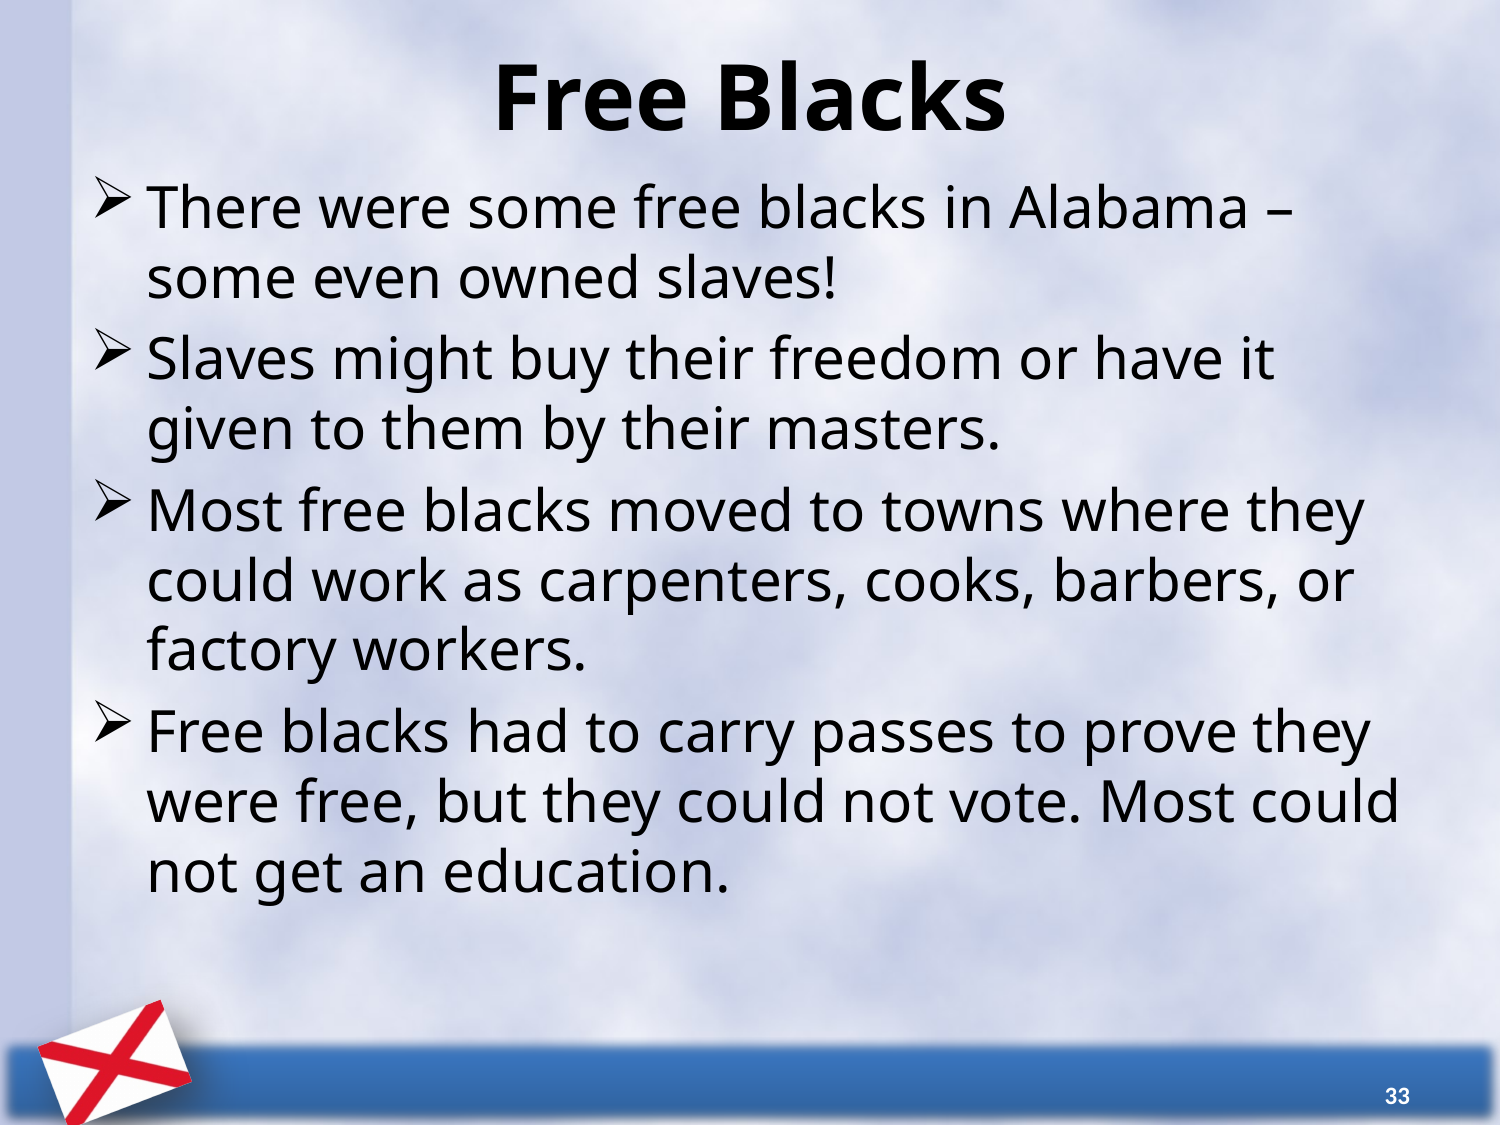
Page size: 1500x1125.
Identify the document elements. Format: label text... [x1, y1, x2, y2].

title Free Blacks [75, 0, 1425, 188]
list There were some free blacks in Alabama – some even owned slaves! Slaves might buy their freedom or have it given to them by their masters. Most free blacks moved to towns where they could work as carpenters, cooks, barbers, or factory workers. Free blacks had to carry passes to prove they were free, but they could not vote. Most could not get an education. [75, 188, 1425, 1013]
picture [0, 0, 1500, 1125]
